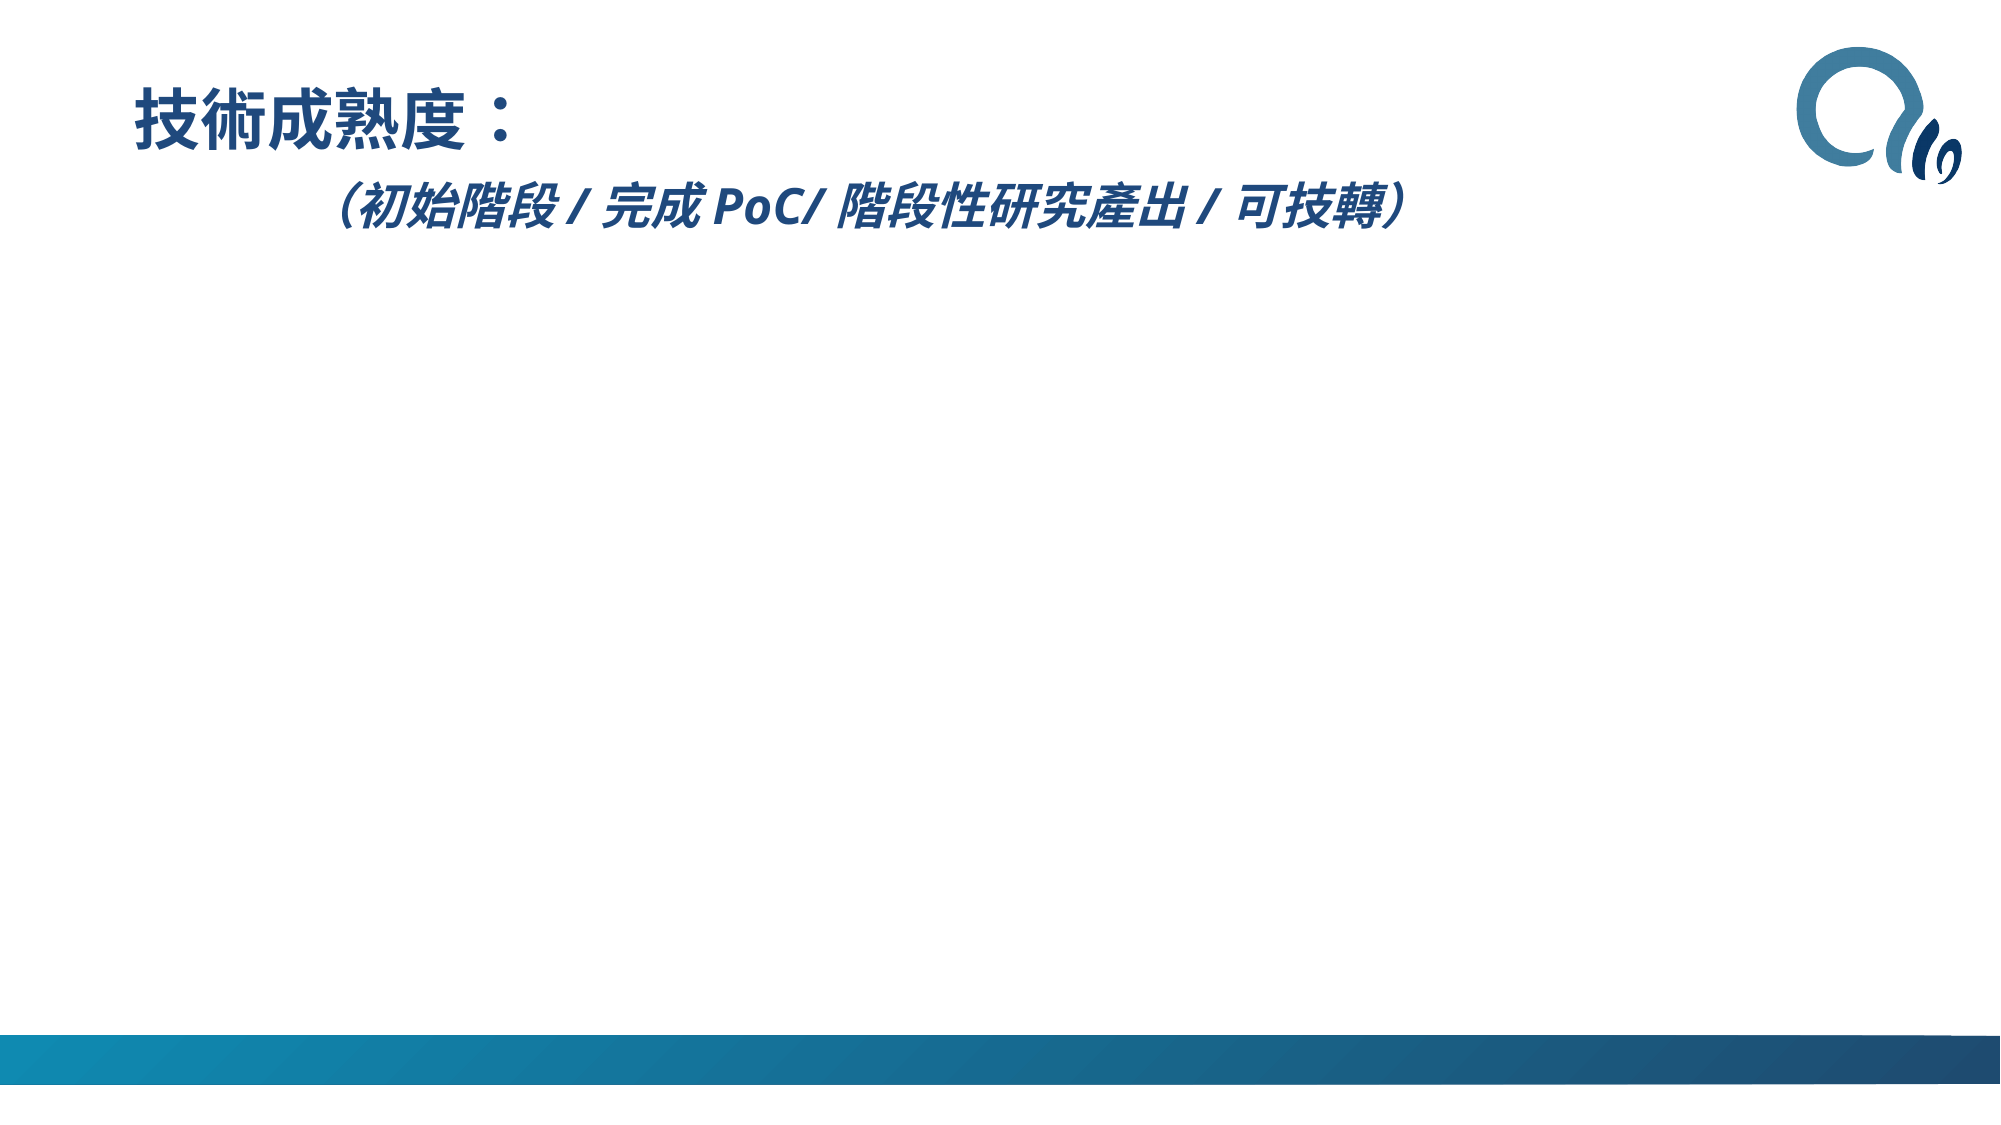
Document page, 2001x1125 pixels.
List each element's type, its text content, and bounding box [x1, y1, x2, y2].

text_box 技術成熟度： （初始階段/完成PoC/階段性研究產出/可技轉） [118, 70, 1446, 246]
picture [1759, 0, 2001, 243]
